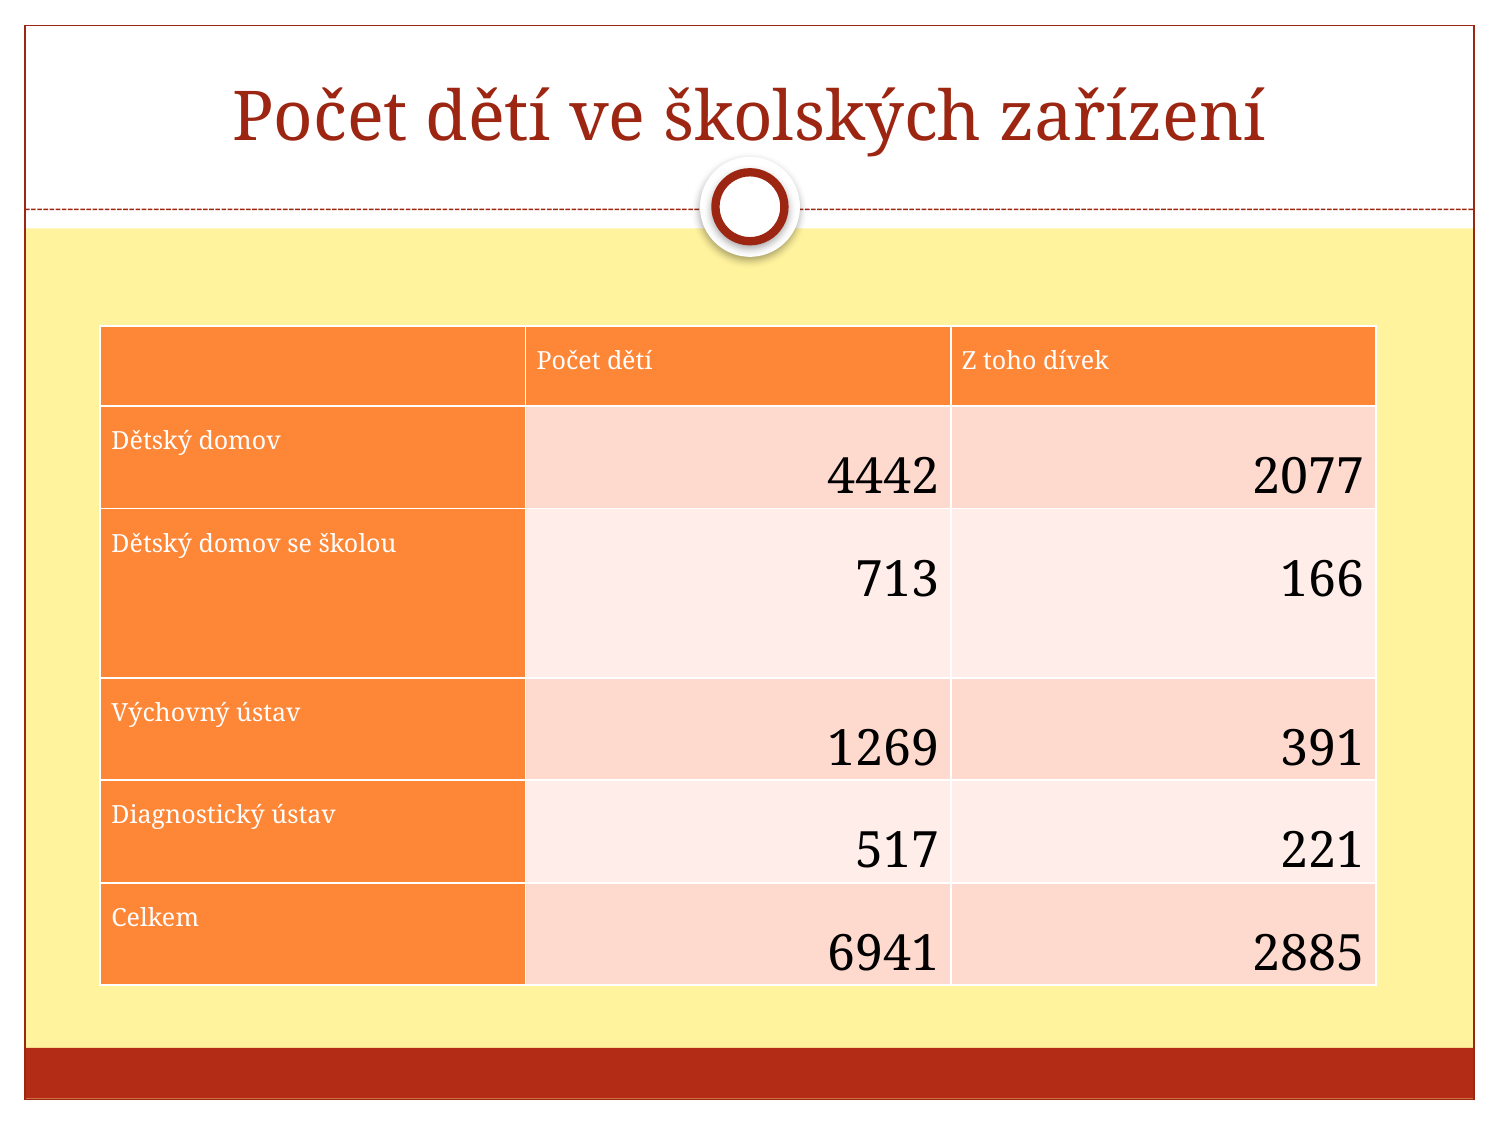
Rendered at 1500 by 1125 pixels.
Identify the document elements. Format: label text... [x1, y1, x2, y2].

table_cell 6941 [526, 884, 950, 984]
title Počet dětí ve školských zařízení [49, 37, 1450, 162]
table_cell Celkem [101, 884, 525, 984]
table_header Z toho dívek [952, 327, 1375, 405]
table_header [101, 327, 525, 405]
table_cell Výchovný ústav [101, 679, 525, 779]
table_cell 2077 [952, 407, 1375, 508]
table_cell Dětský domov [101, 407, 525, 508]
table_cell 713 [526, 509, 950, 677]
table_header Počet dětí [526, 327, 950, 405]
table_cell 517 [526, 781, 950, 882]
table_cell 4442 [526, 407, 950, 508]
table_cell 391 [952, 679, 1375, 779]
table_cell 2885 [952, 884, 1375, 984]
table_cell 1269 [526, 679, 950, 779]
table_cell Diagnostický ústav [101, 781, 525, 882]
table_cell 166 [952, 509, 1375, 677]
table_cell 221 [952, 781, 1375, 882]
